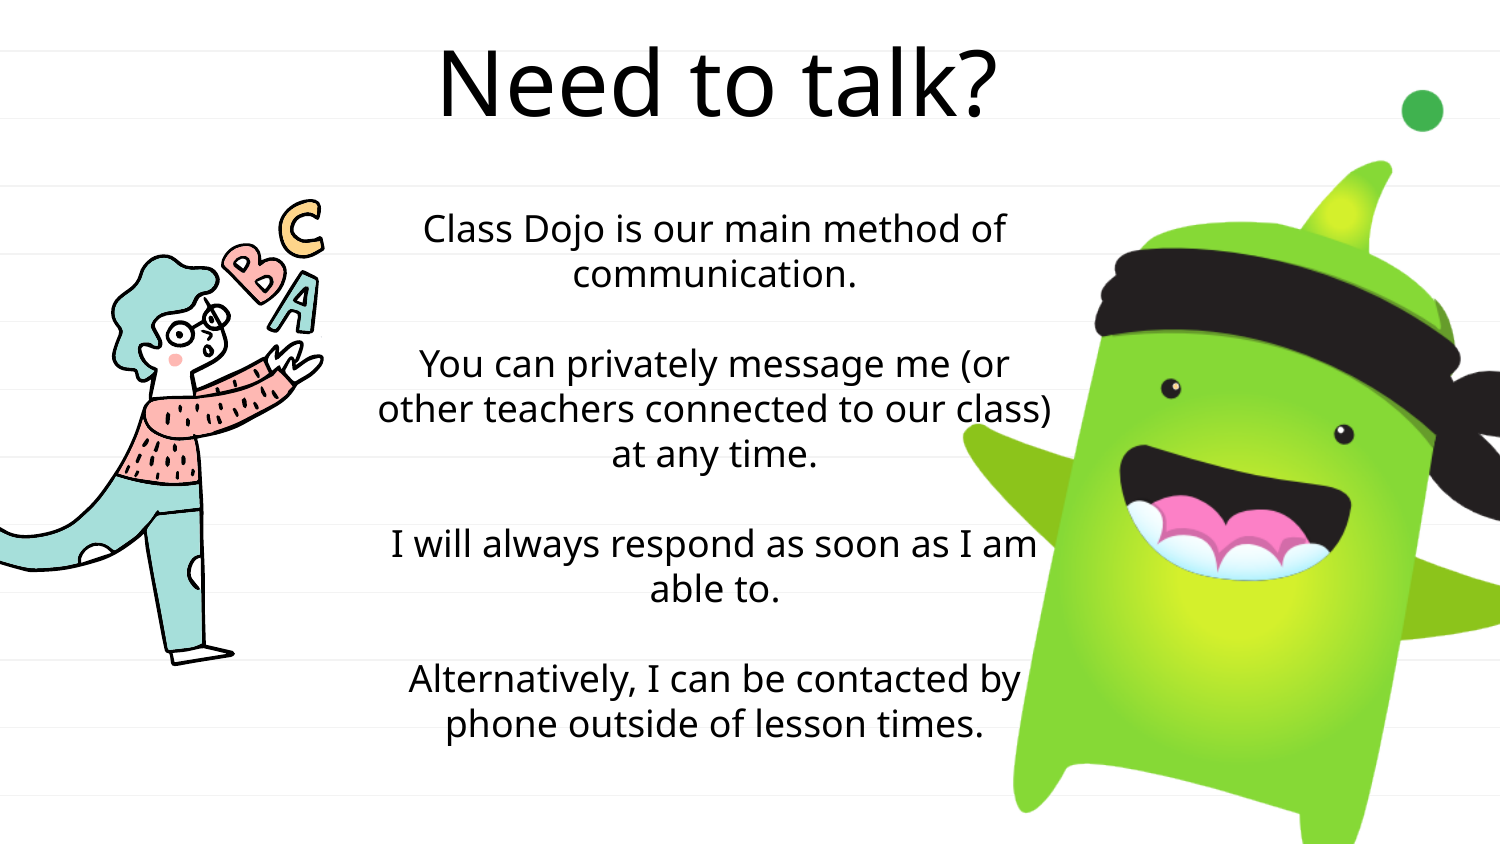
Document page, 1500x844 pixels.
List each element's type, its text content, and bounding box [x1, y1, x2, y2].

picture [927, 74, 1500, 844]
title Need to talk? [296, 29, 1138, 150]
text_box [0, 237, 371, 670]
subtitle Class Dojo is our main method of communication. You can privately message me (or other teachers connected to our class) at any time. I will always respond as soon as I am able to. Alternatively, I can be contacted by phone outside of lesson times. [362, 189, 922, 320]
